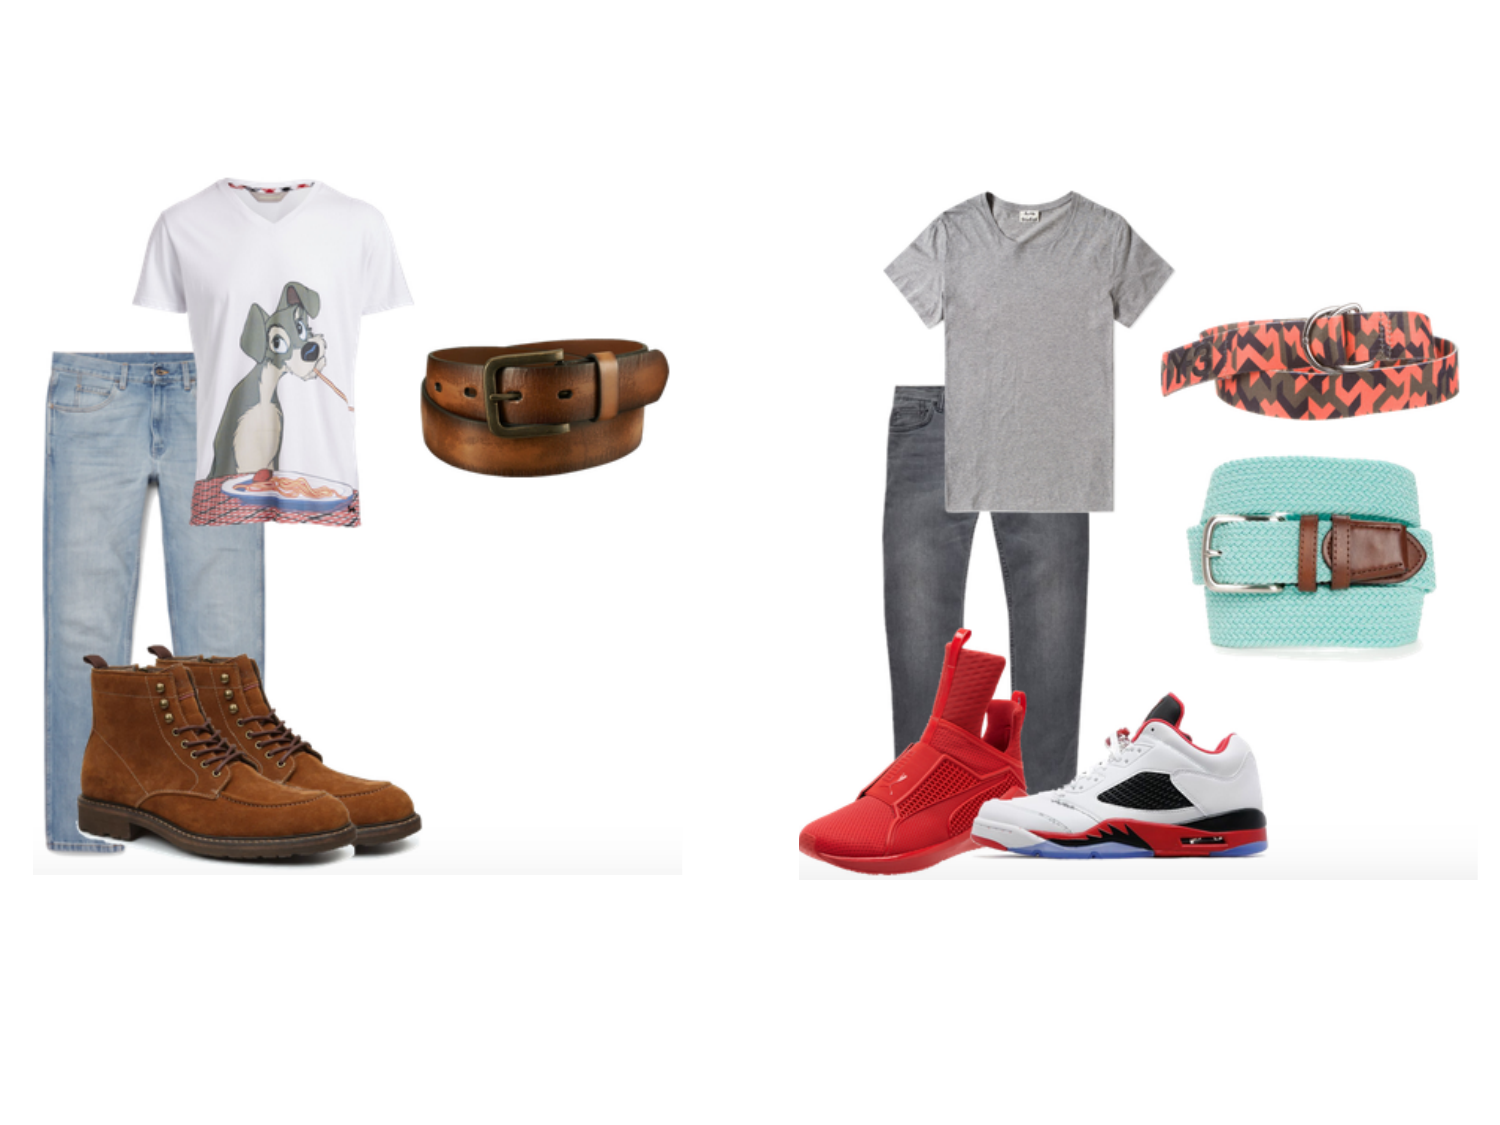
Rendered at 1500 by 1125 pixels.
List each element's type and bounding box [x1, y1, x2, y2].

picture [798, 127, 1478, 880]
picture [32, 115, 683, 875]
